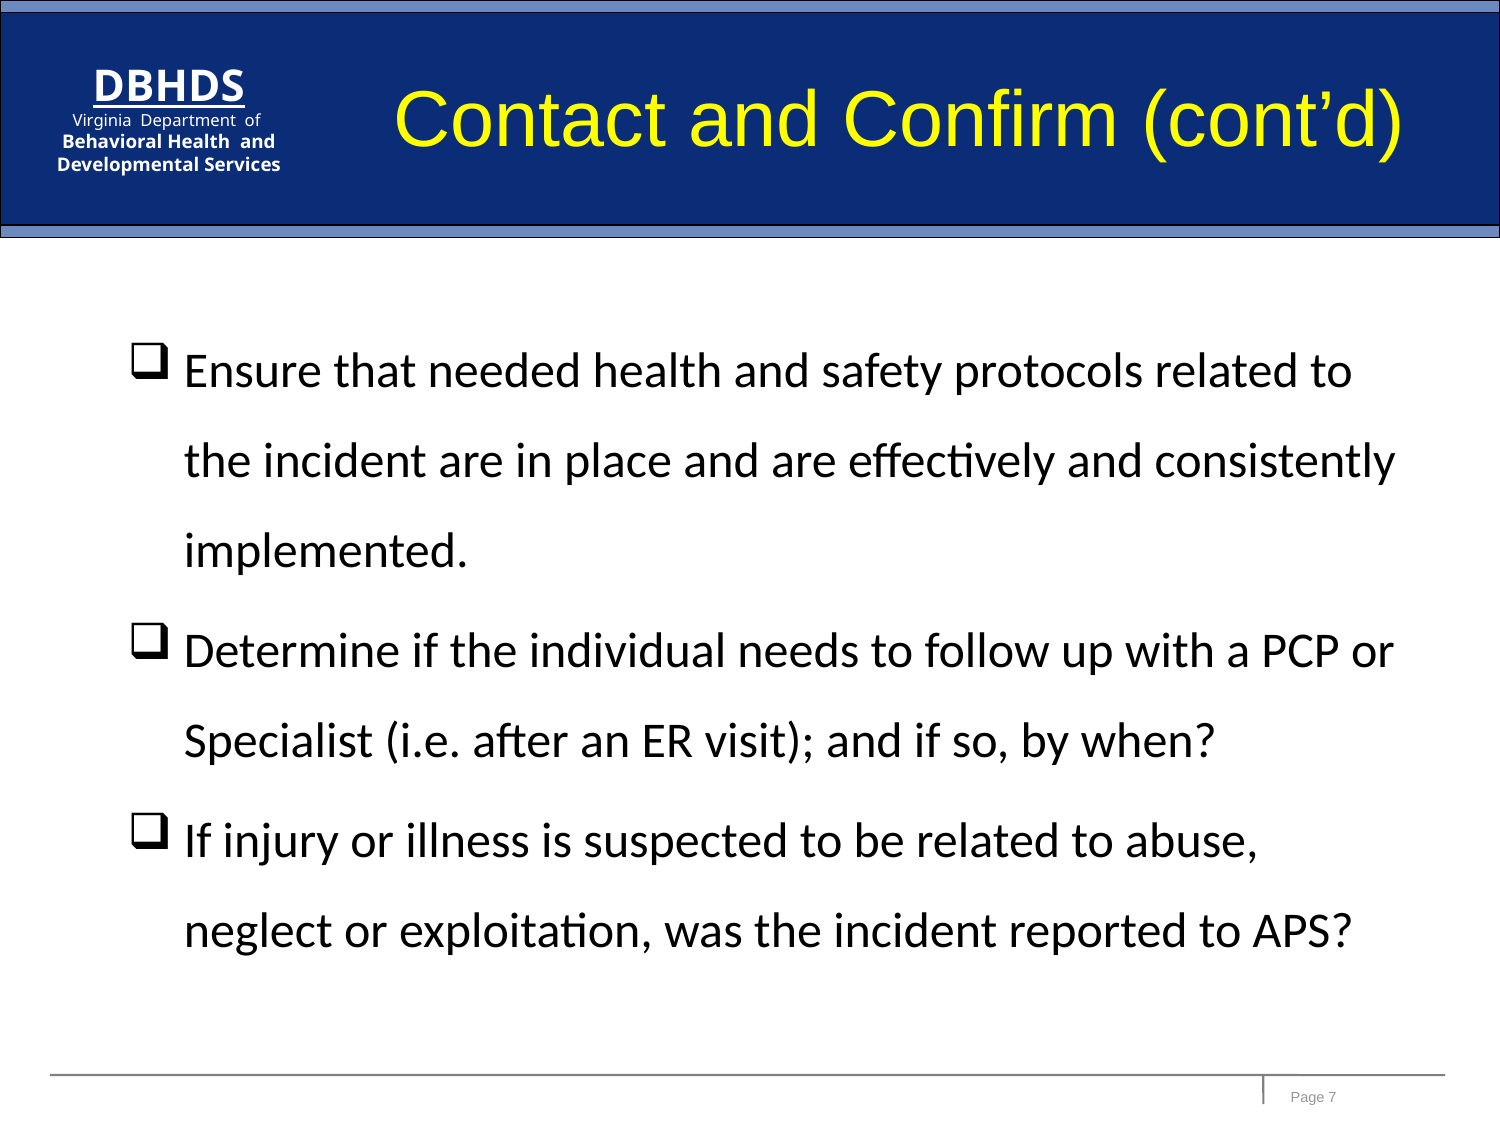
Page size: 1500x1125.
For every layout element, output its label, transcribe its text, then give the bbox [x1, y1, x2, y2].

list Ensure that needed health and safety protocols related to the incident are in place and are effectively and consistently implemented. Determine if the individual needs to follow up with a PCP or Specialist (i.e. after an ER visit); and if so, by when? If injury or illness is suspected to be related to abuse, neglect or exploitation, was the incident reported to APS? [112, 299, 1426, 1038]
title Contact and Confirm (cont’d) [337, 37, 1463, 193]
